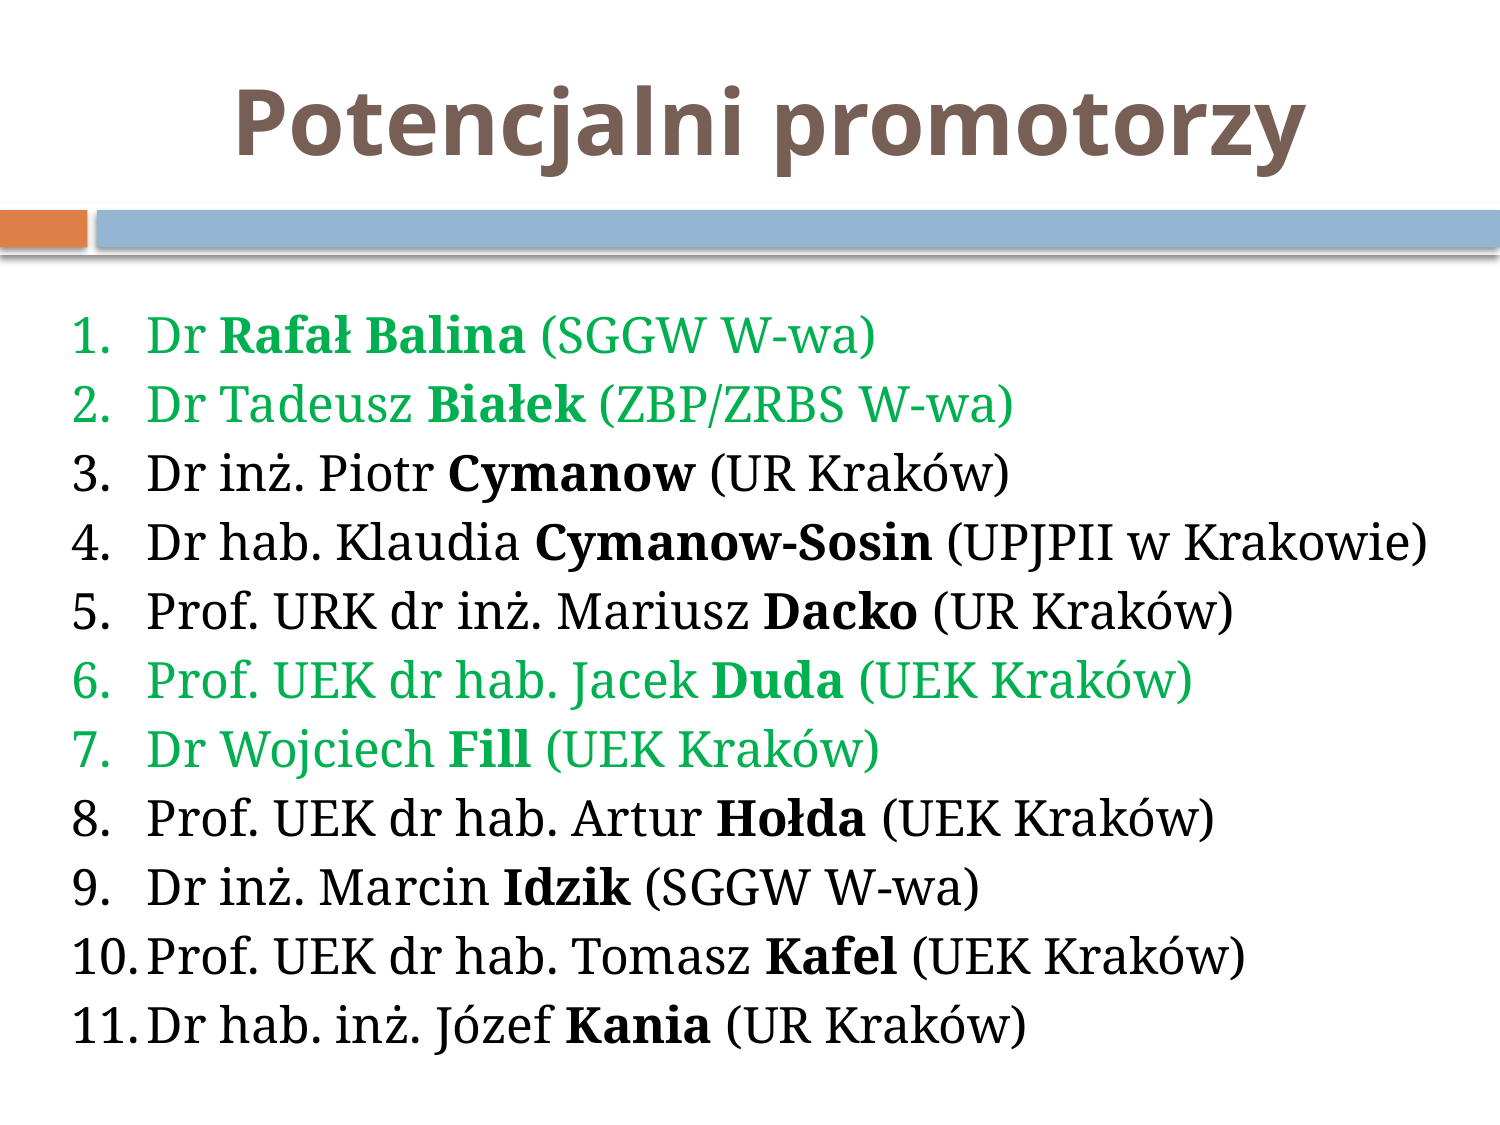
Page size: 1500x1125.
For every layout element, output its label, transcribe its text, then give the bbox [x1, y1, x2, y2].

text_box Dr Rafał Balina (SGGW W-wa) Dr Tadeusz Białek (ZBP/ZRBS W-wa) Dr inż. Piotr Cymanow (UR Kraków) Dr hab. Klaudia Cymanow-Sosin (UPJPII w Krakowie) Prof. URK dr inż. Mariusz Dacko (UR Kraków) Prof. UEK dr hab. Jacek Duda (UEK Kraków) Dr Wojciech Fill (UEK Kraków) Prof. UEK dr hab. Artur Hołda (UEK Kraków) Dr inż. Marcin Idzik (SGGW W-wa) Prof. UEK dr hab. Tomasz Kafel (UEK Kraków) Dr hab. inż. Józef Kania (UR Kraków) [57, 287, 1463, 1119]
title Potencjalni promotorzy [100, 37, 1438, 200]
